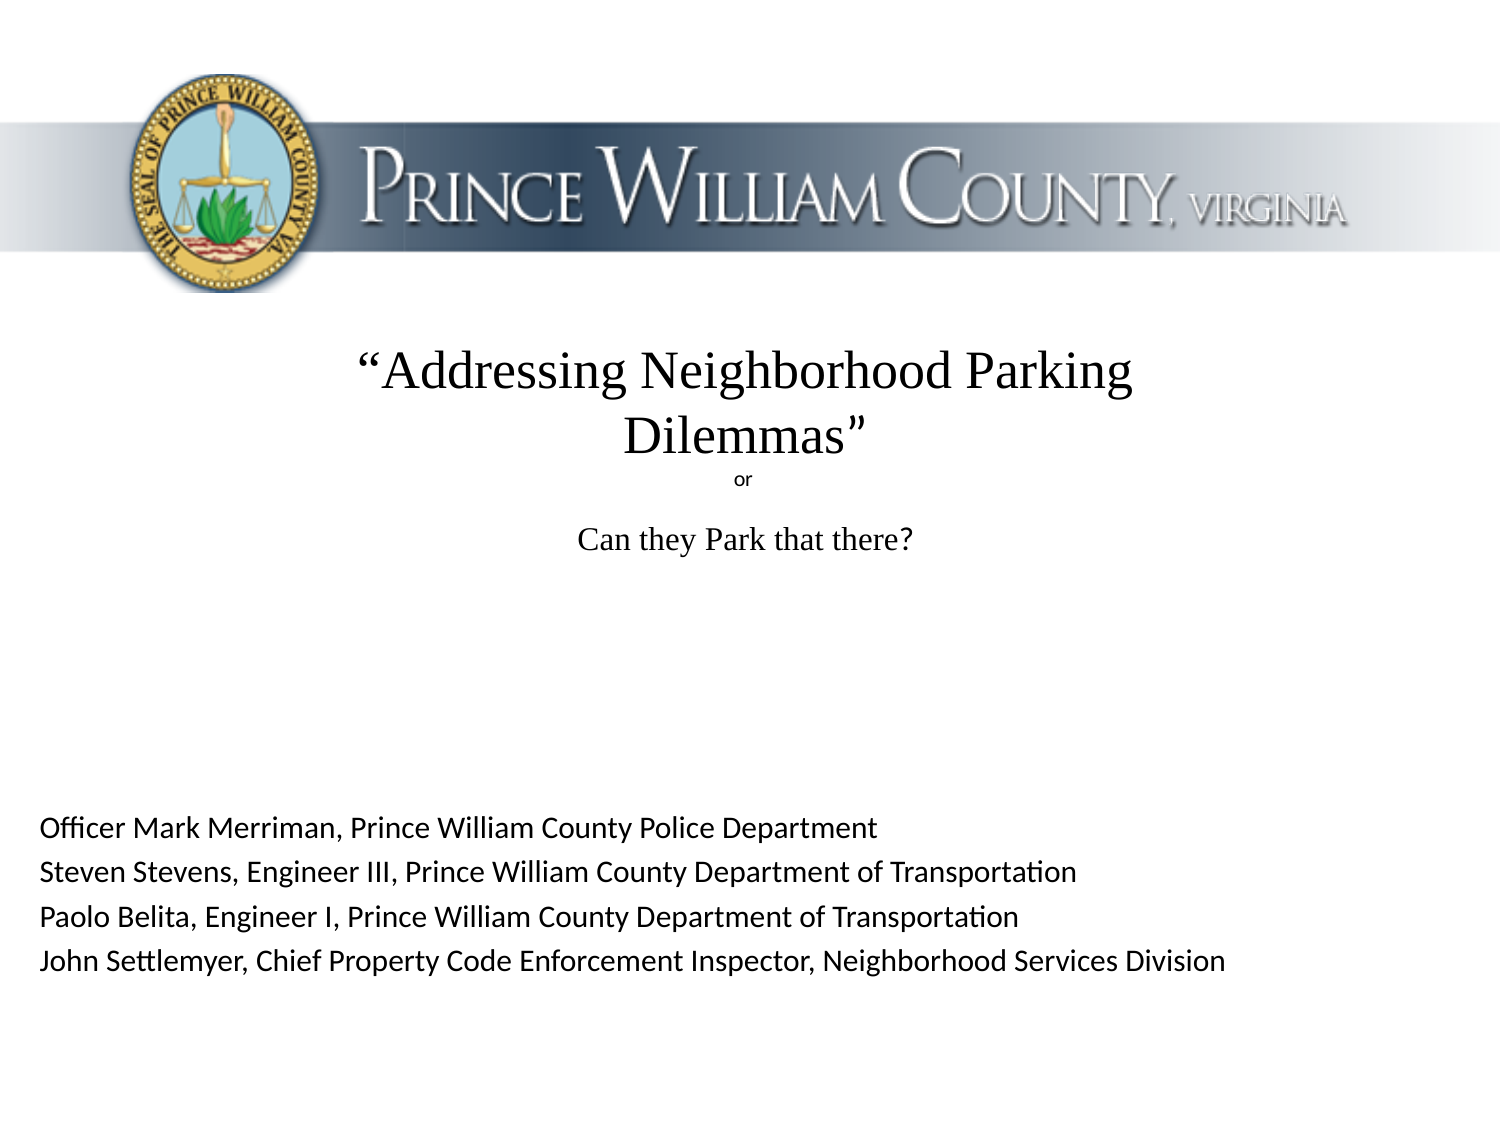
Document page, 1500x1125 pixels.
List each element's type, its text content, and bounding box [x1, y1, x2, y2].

title “Addressing Neighborhood Parking Dilemmas” or Can they Park that there? [237, 324, 1255, 567]
picture [0, 74, 1500, 294]
subtitle Officer Mark Merriman, Prince William County Police Department Steven Stevens, Engineer III, Prince William County Department of Transportation Paolo Belita, Engineer I, Prince William County Department of Transportation John Settlemyer, Chief Property Code Enforcement Inspector, Neighborhood Services Division [24, 800, 1437, 988]
